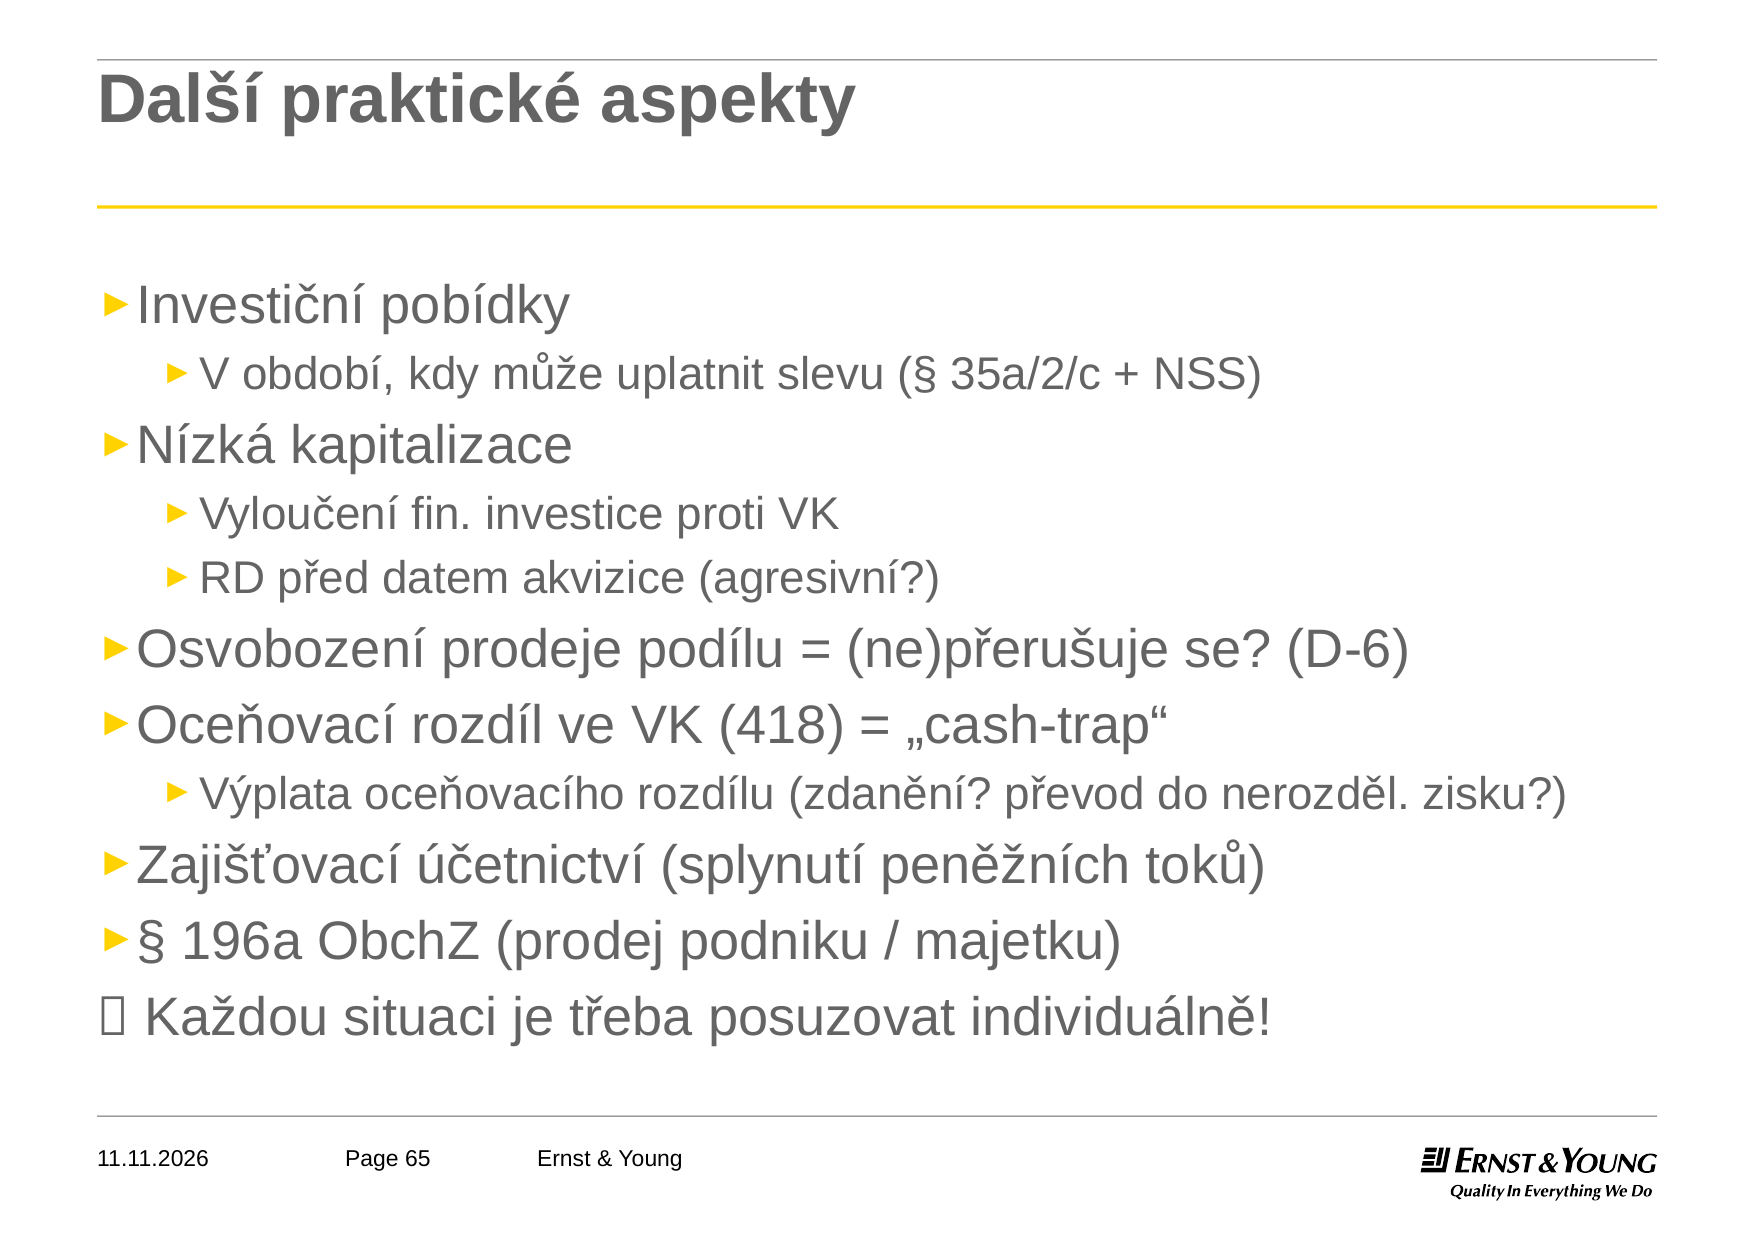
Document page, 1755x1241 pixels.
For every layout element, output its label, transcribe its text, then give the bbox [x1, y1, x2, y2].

footer Ernst & Young [536, 1143, 828, 1180]
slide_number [96, 1143, 319, 1184]
list Investiční pobídky V období, kdy může uplatnit slevu (§ 35a/2/c + NSS) Nízká kapitalizace Vyloučení fin. investice proti VK RD před datem akvizice (agresivní?) Osvobození prodeje podílu = (ne)přerušuje se? (D-6) Oceňovací rozdíl ve VK (418) = „cash-trap“ Výplata oceňovacího rozdílu (zdanění? převod do nerozděl. zisku?) Zajišťovací účetnictví (splynutí peněžních toků) § 196a ObchZ (prodej podniku / majetku)  Každou situaci je třeba posuzovat individuálně! [96, 269, 1656, 1018]
title Další praktické aspekty [96, 59, 1658, 202]
